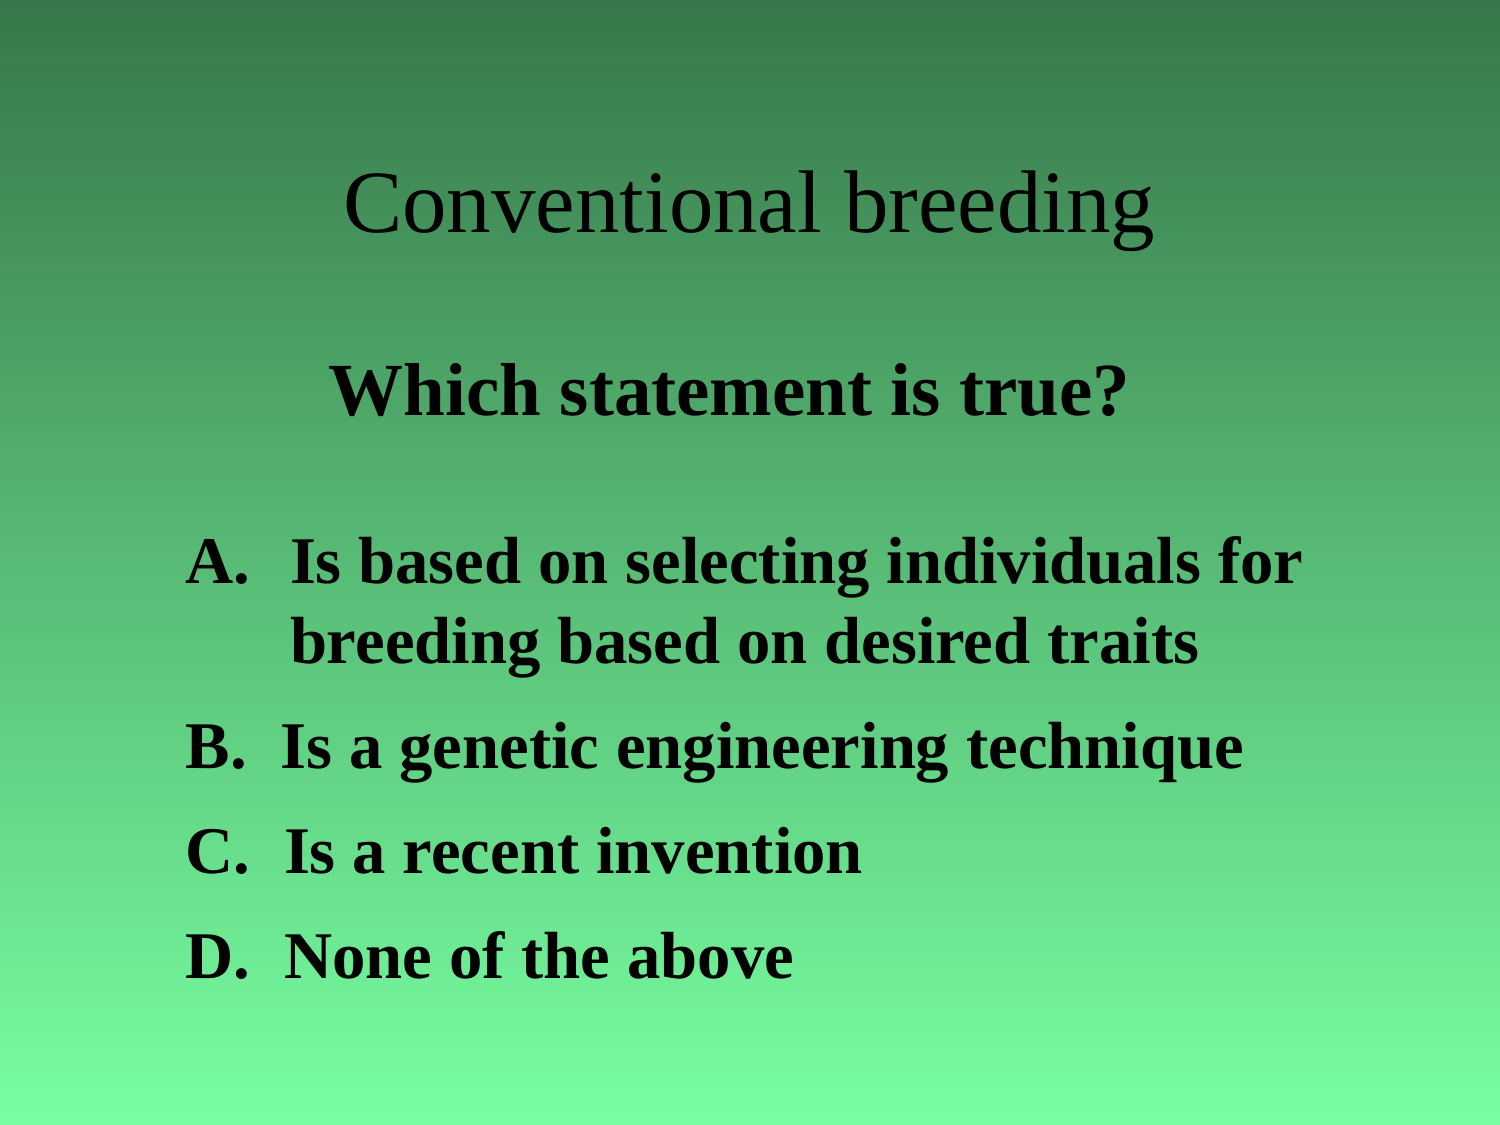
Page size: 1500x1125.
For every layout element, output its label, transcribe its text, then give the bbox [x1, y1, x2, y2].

title Conventional breeding [112, 135, 1388, 259]
text_box Is based on selecting individuals for breeding based on desired traits Is a genetic engineering technique Is a recent invention None of the above [171, 509, 1422, 1000]
text_box Which statement is true? [314, 332, 1146, 438]
